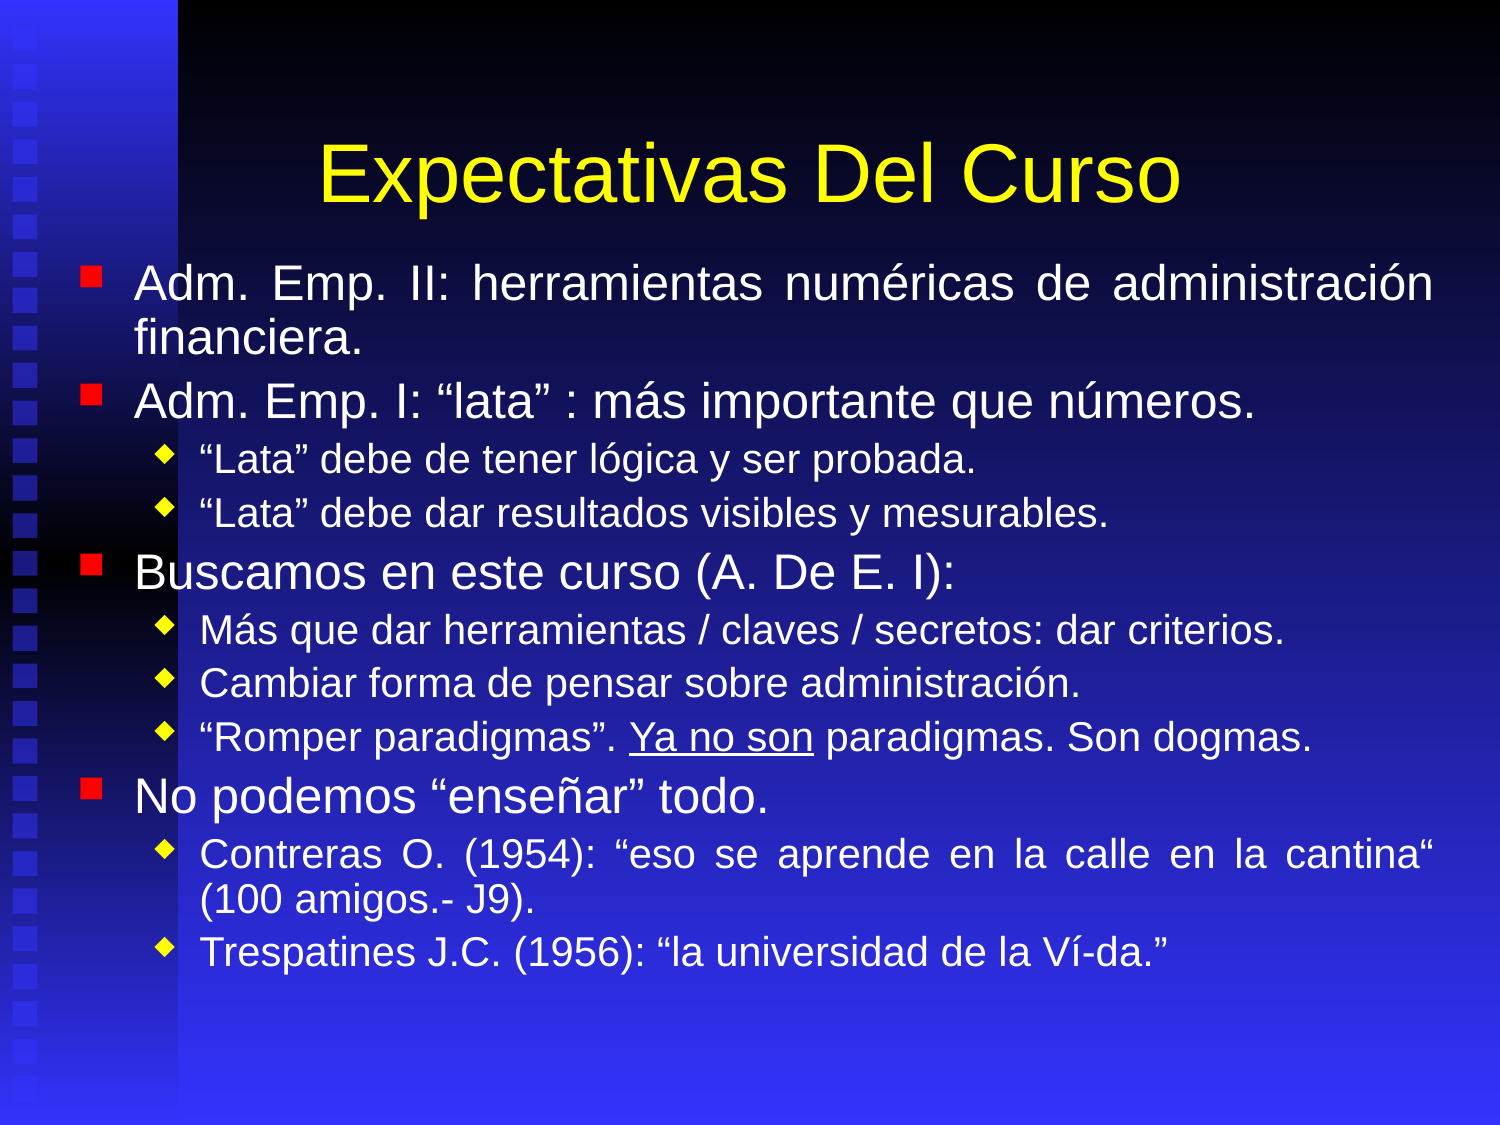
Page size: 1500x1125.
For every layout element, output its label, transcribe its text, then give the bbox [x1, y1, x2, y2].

list Adm. Emp. II: herramientas numéricas de administración financiera. Adm. Emp. I: “lata” : más importante que números. “Lata” debe de tener lógica y ser probada. “Lata” debe dar resultados visibles y mesurables. Buscamos en este curso (A. De E. I): Más que dar herramientas / claves / secretos: dar criterios. Cambiar forma de pensar sobre administración. “Romper paradigmas”. Ya no son paradigmas. Son dogmas. No podemos “enseñar” todo. Contreras O. (1954): “eso se aprende en la calle en la cantina“ (100 amigos.- J9). Trespatines J.C. (1956): “la universidad de la Ví-da.” [62, 249, 1451, 1063]
title Expectativas Del Curso [112, 74, 1388, 249]
